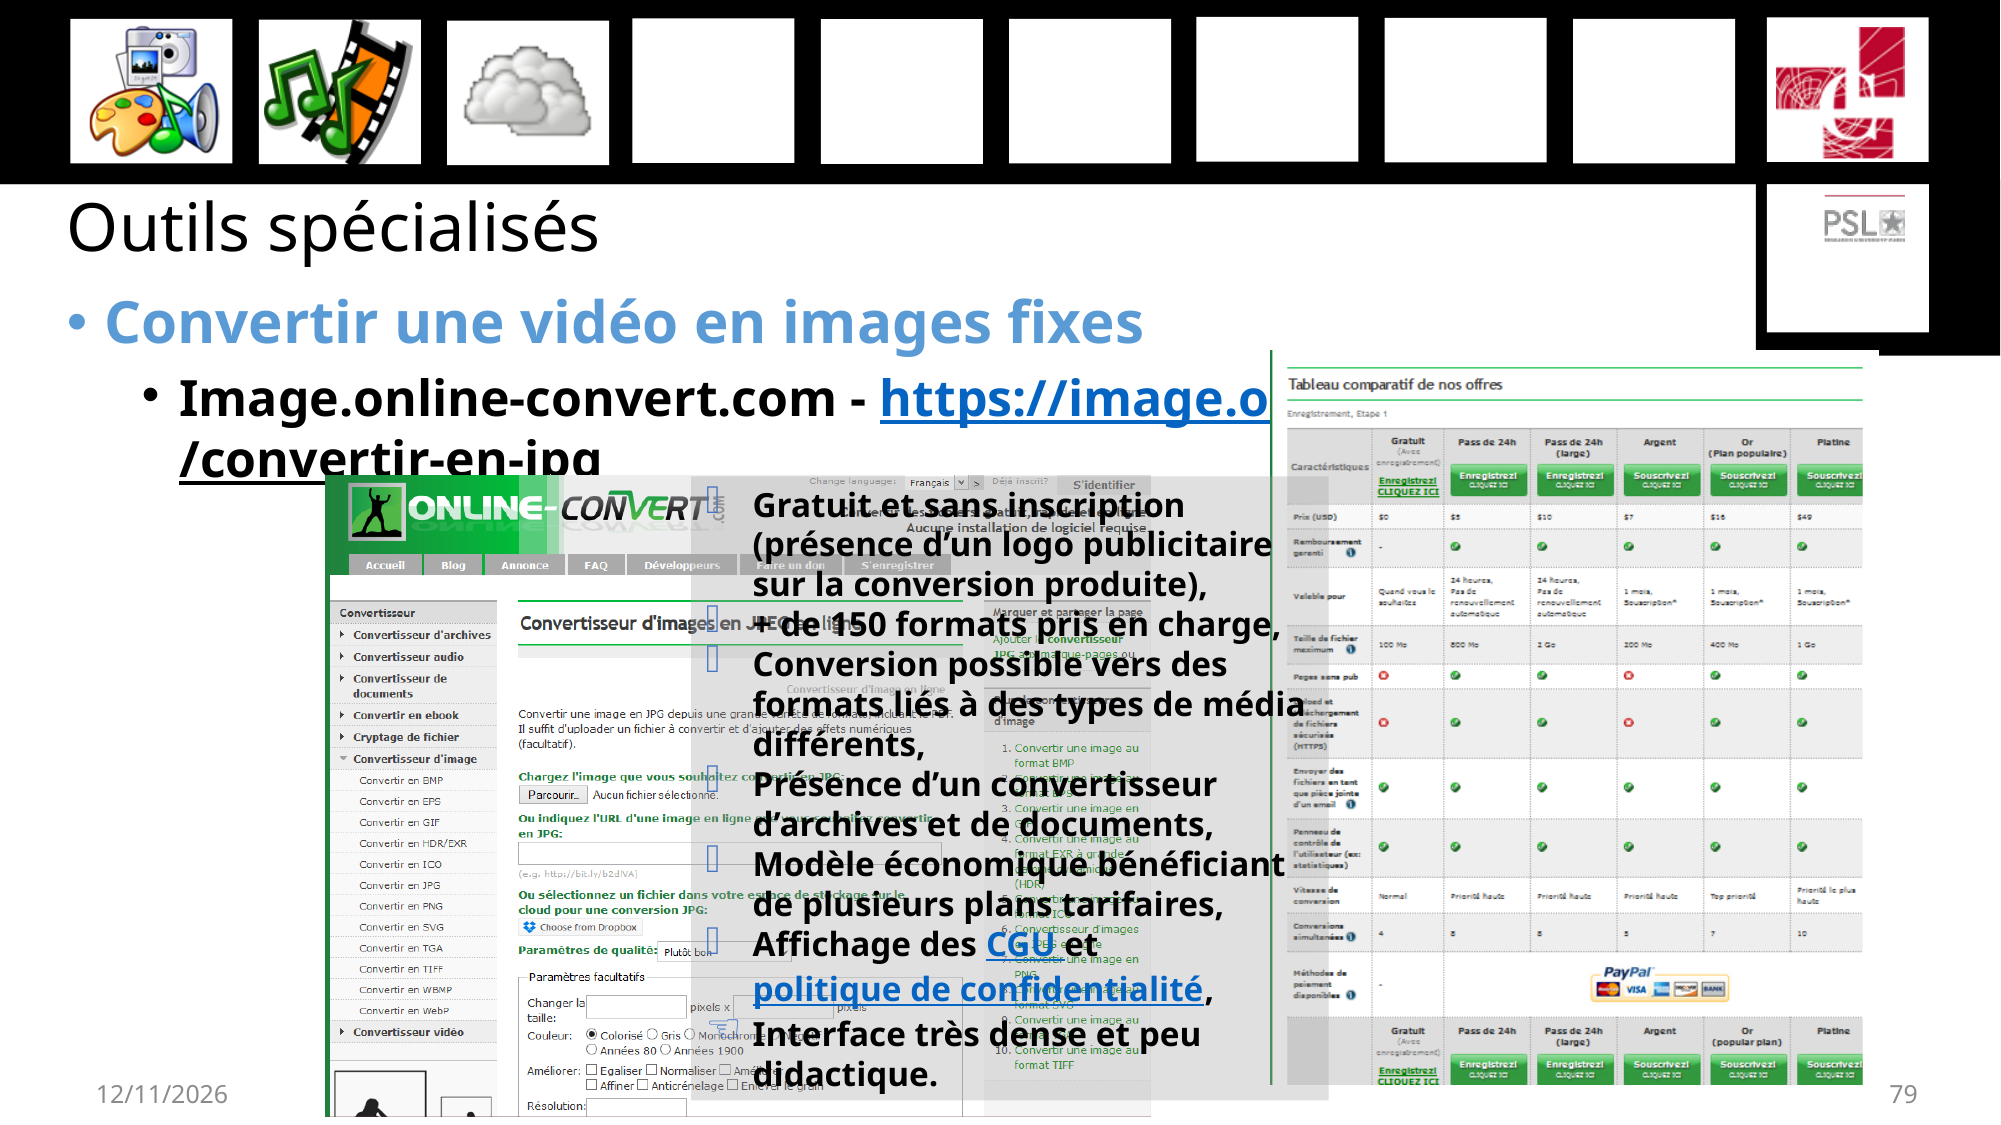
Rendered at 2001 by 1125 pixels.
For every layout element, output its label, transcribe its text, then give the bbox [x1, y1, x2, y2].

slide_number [80, 1065, 531, 1125]
list Convertir une vidéo en images fixes Image.online-convert.com - https://image.online- convert.com/fr/convertir-en-jpg [51, 286, 1965, 1026]
title Outils spécialisés [51, 160, 1965, 286]
picture [1776, 27, 1905, 160]
picture [459, 41, 598, 146]
picture [325, 475, 1151, 1118]
picture [84, 19, 227, 160]
slide_number 79 [1482, 1065, 1933, 1125]
text_box Gratuit et sans inscription (présence d’un logo publicitaire sur la conversion produite), + de 150 formats pris en charge, Conversion possible vers des formats liés à des types de média différents, Présence d’un convertisseur d’archives et de documents, Modèle économique bénéficiant de plusieurs plans tarifaires, Affichage des CGU et politique de confidentialité, Interface très dense et peu didactique. [1151, 476, 1329, 1101]
picture [1270, 350, 1879, 1085]
picture [264, 19, 413, 160]
